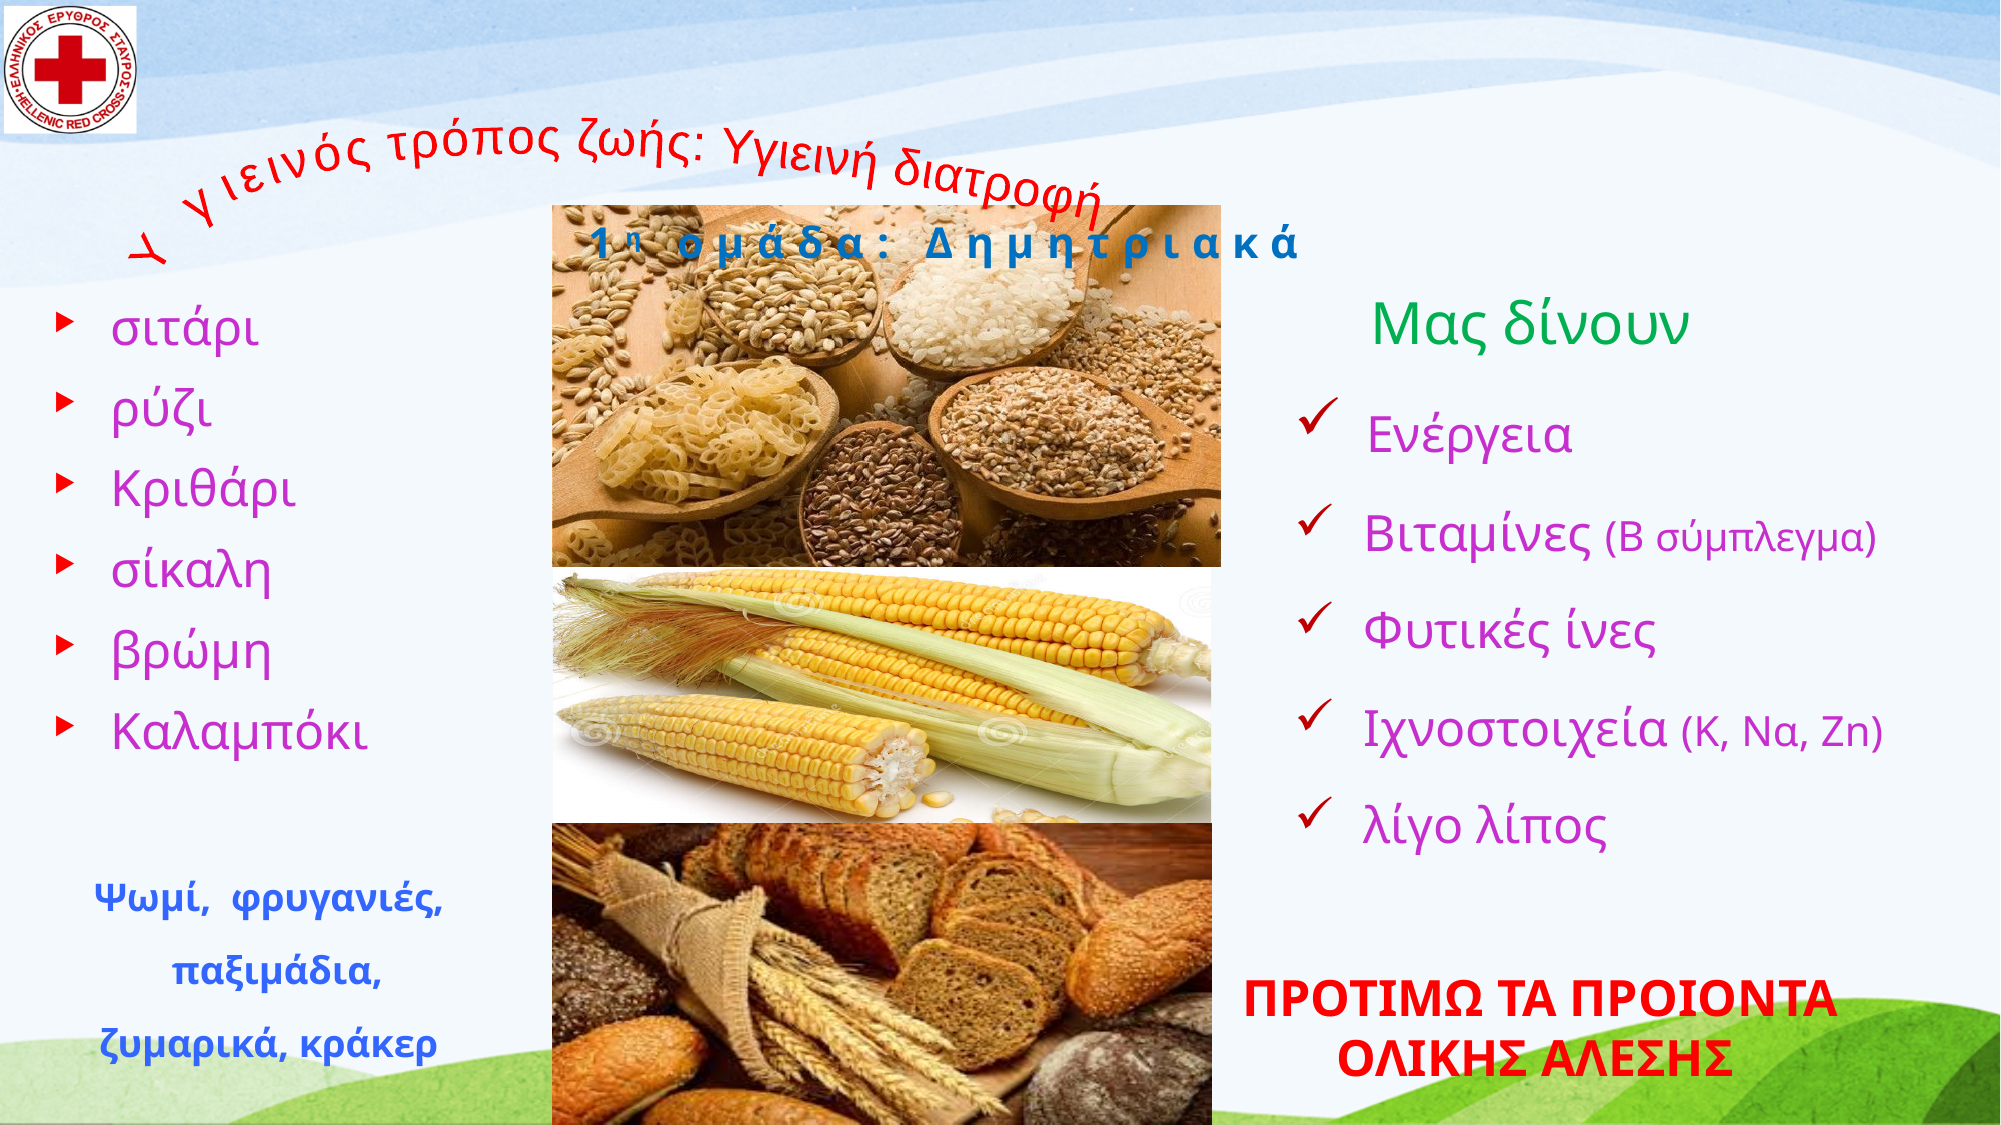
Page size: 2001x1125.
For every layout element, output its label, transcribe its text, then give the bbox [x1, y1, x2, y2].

text_box Ψωμί, φρυγανιές, παξιμάδια, ζυμαρικά, κράκερ [0, 846, 538, 1075]
text_box σιτάρι ρύζι Κριθάρι σίκαλη βρώμη Καλαμπόκι [39, 287, 552, 855]
title 1η ομάδα: Δημητριακά [178, 96, 1722, 333]
text_box ΠΡΟΤΙΜΩ ΤΑ ΠΡΟΙΟΝΤΑ ΟΛΙΚΗΣ ΑΛΕΣΗΣ [1212, 959, 2000, 1094]
picture [0, 0, 2001, 1125]
list Μας δίνουν Ενέργεια Βιταμίνες (Β σύμπλεγμα) Φυτικές ίνες Ιχνοστοιχεία (Κ, Να, Ζn) λίγο λίπος [1279, 278, 2000, 959]
